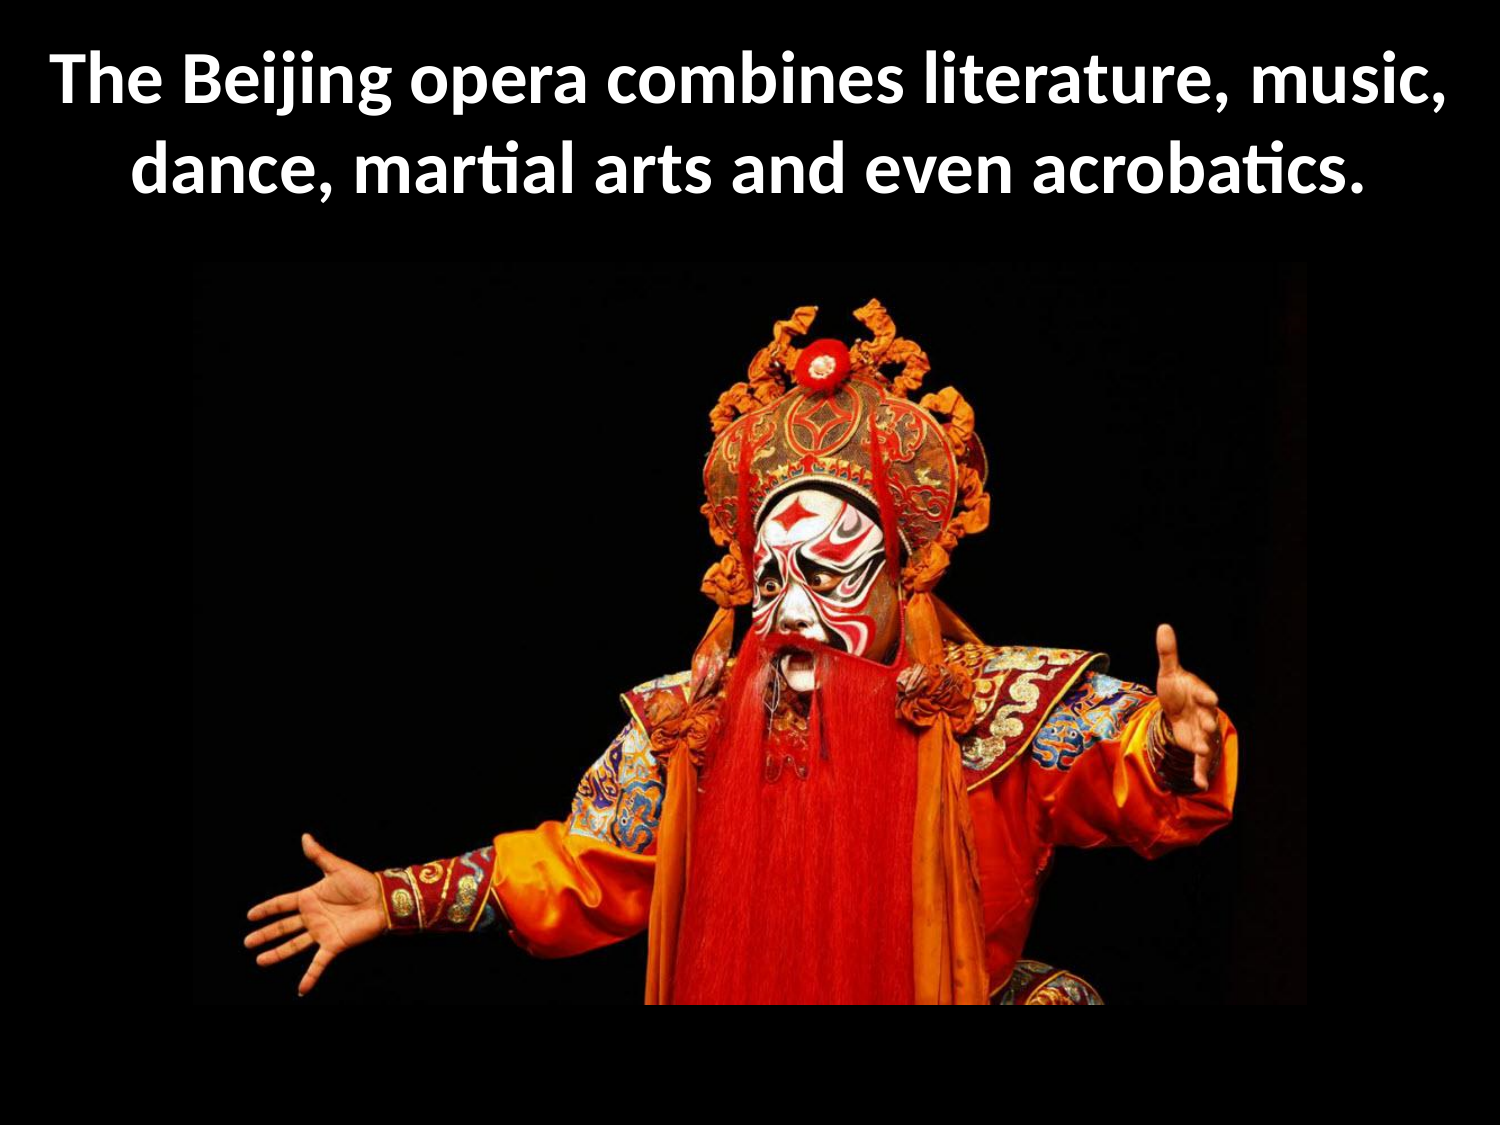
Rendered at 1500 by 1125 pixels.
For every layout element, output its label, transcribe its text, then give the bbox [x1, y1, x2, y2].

title The Beijing opera combines literature, music, dance, martial arts and even acrobatics. [0, 0, 1500, 238]
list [192, 262, 1307, 1006]
